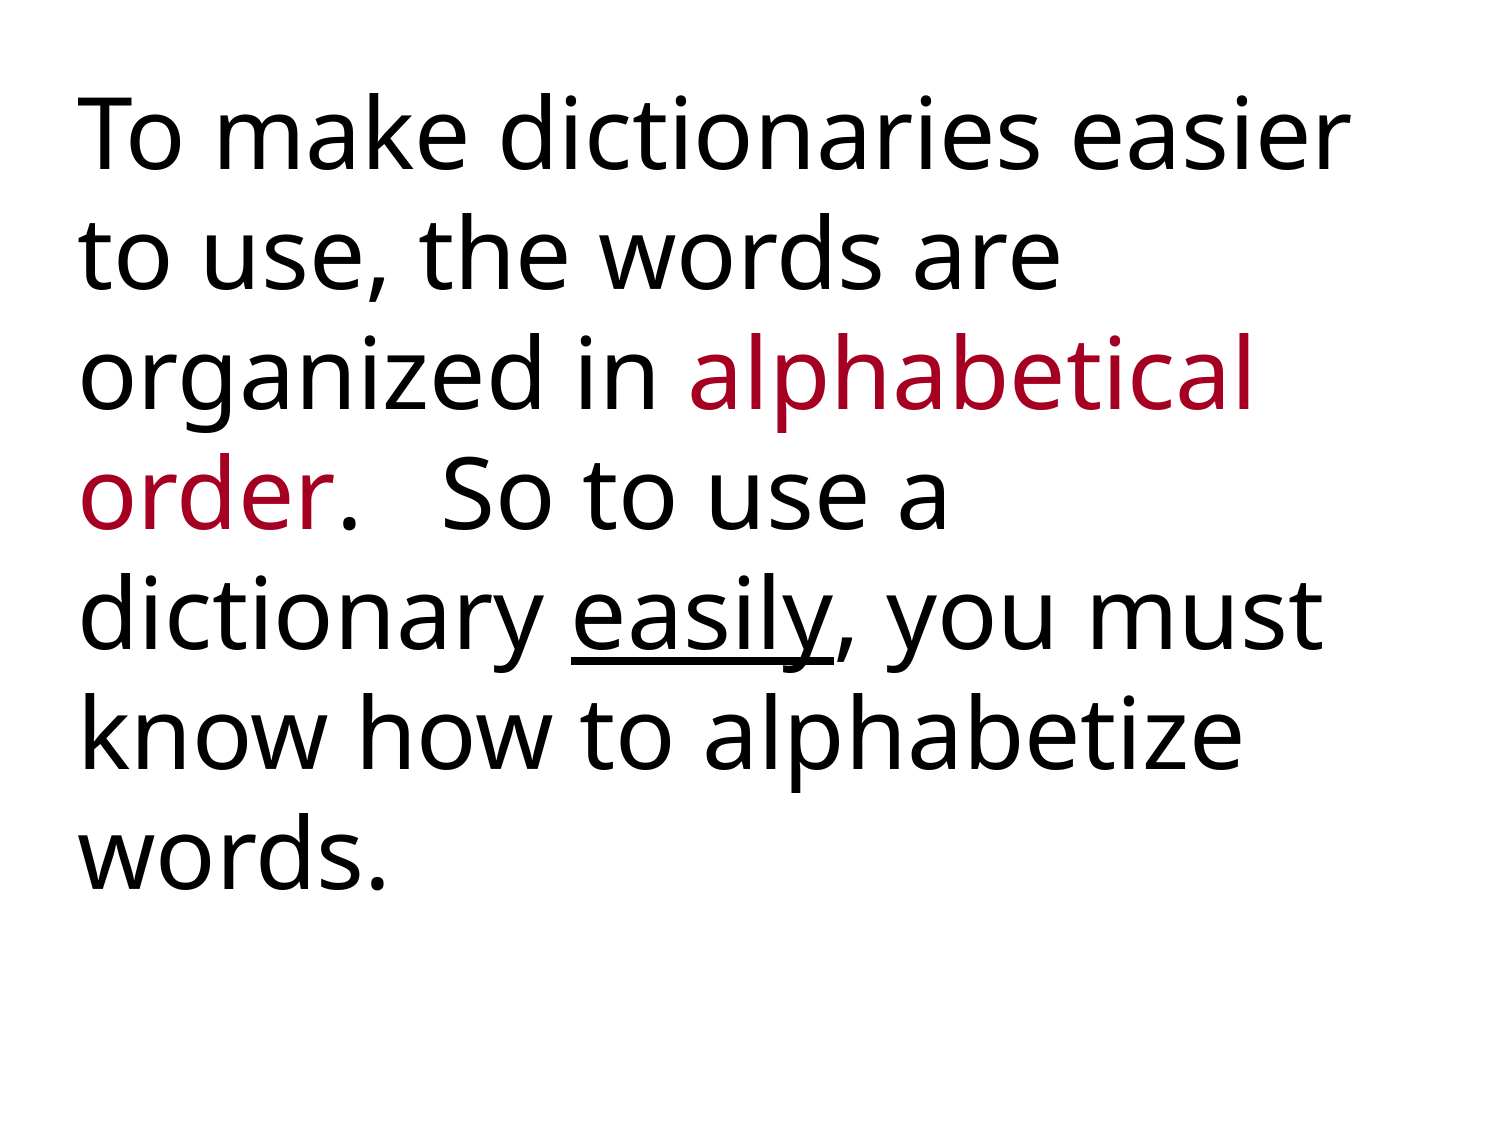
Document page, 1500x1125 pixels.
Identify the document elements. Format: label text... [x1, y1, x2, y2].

text_box To make dictionaries easier to use, the words are organized in alphabetical order. So to use a dictionary easily, you must know how to alphabetize words. [62, 62, 1450, 967]
